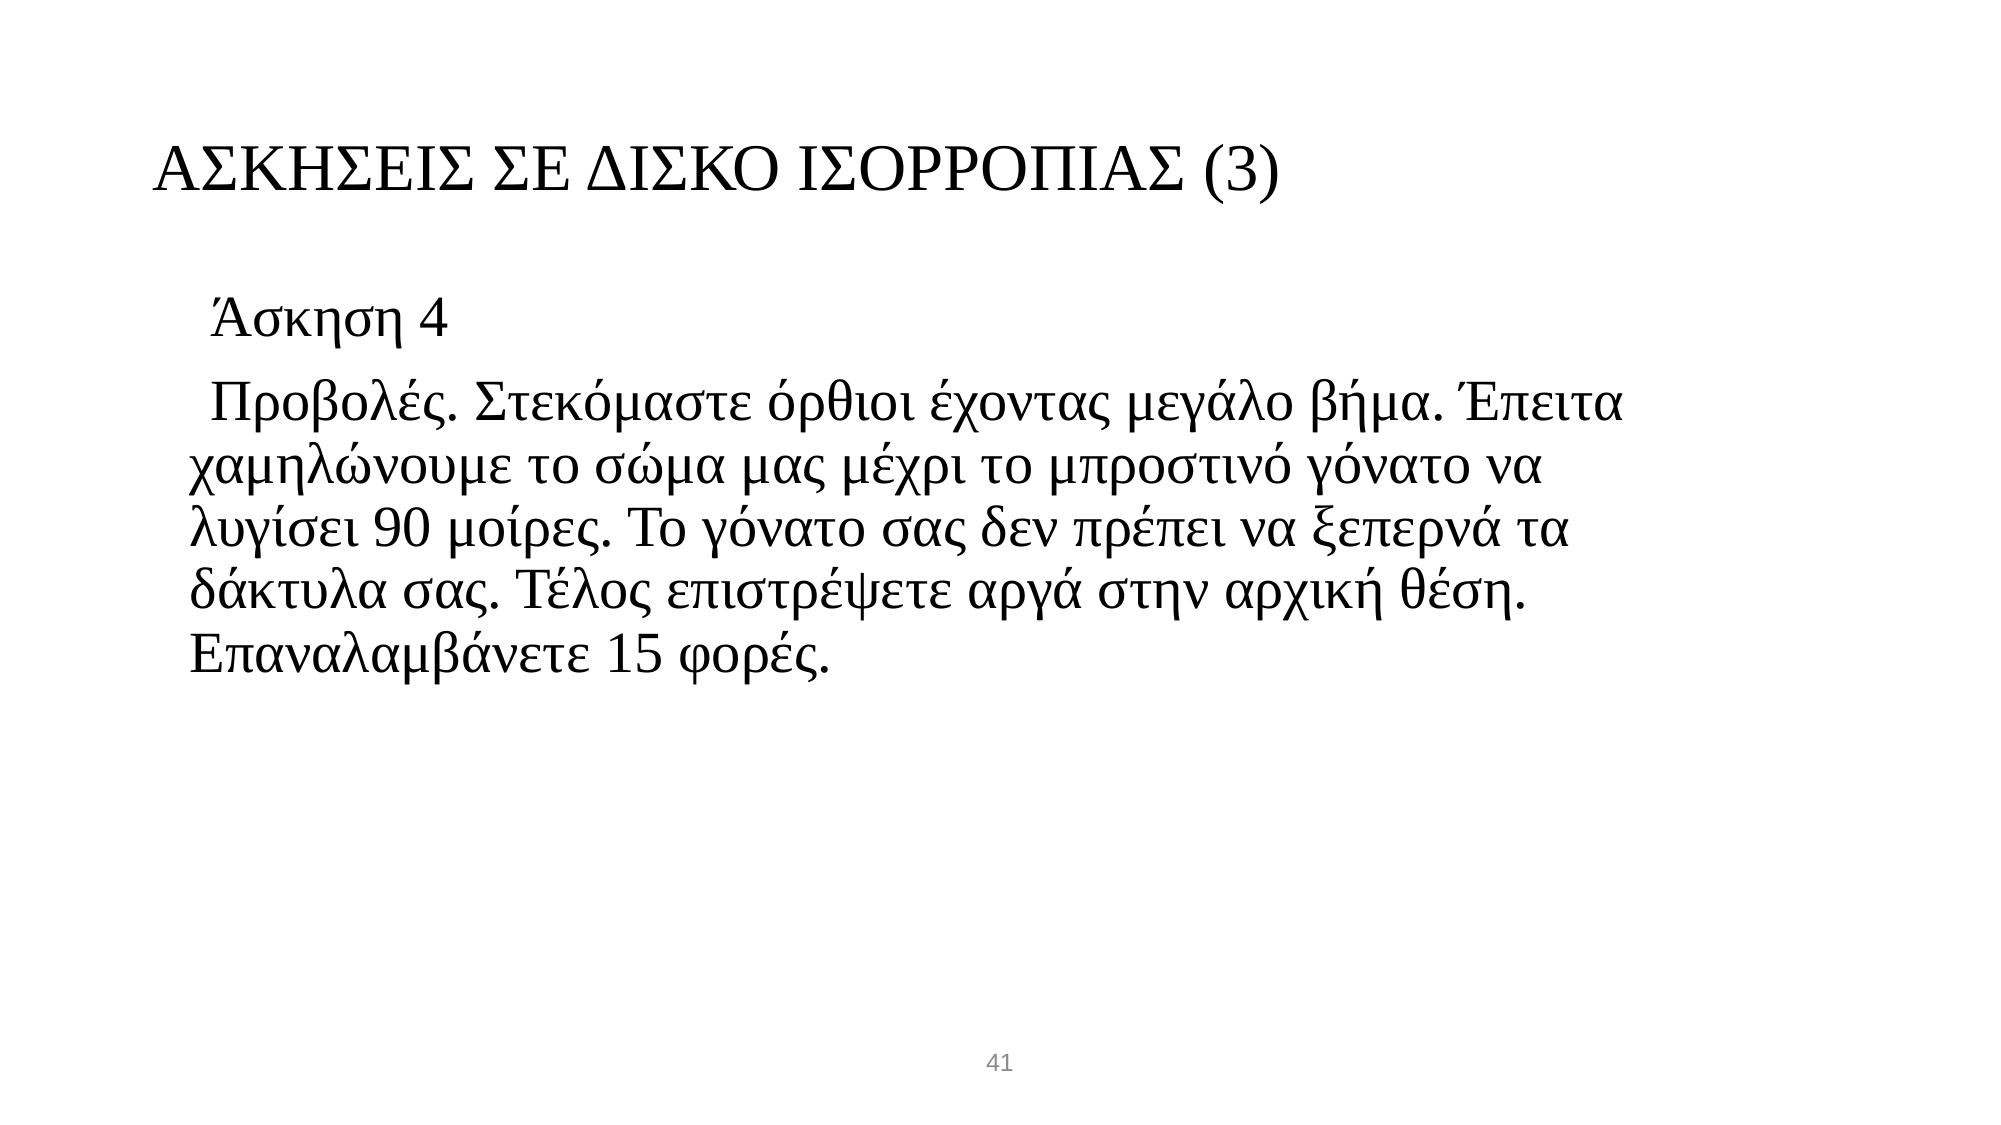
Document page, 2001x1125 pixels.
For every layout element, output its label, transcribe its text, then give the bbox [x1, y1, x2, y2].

title ΑΣΚΗΣΕΙΣ ΣΕ ΔΙΣΚΟ ΙΣΟΡΡΟΠΙΑΣ (3) [137, 59, 1863, 278]
list Άσκηση 4 Προβολές. Στεκόμαστε όρθιοι έχοντας μεγάλο βήμα. Έπειτα χαμηλώνουμε το σώμα μας μέχρι το μπροστινό γόνατο να λυγίσει 90 μοίρες. Το γόνατο σας δεν πρέπει να ξεπερνά τα δάκτυλα σας. Τέλος επιστρέψετε αργά στην αρχική θέση. Επαναλαμβάνετε 15 φορές. [137, 278, 1654, 1101]
slide_number 41 [762, 1024, 1238, 1100]
